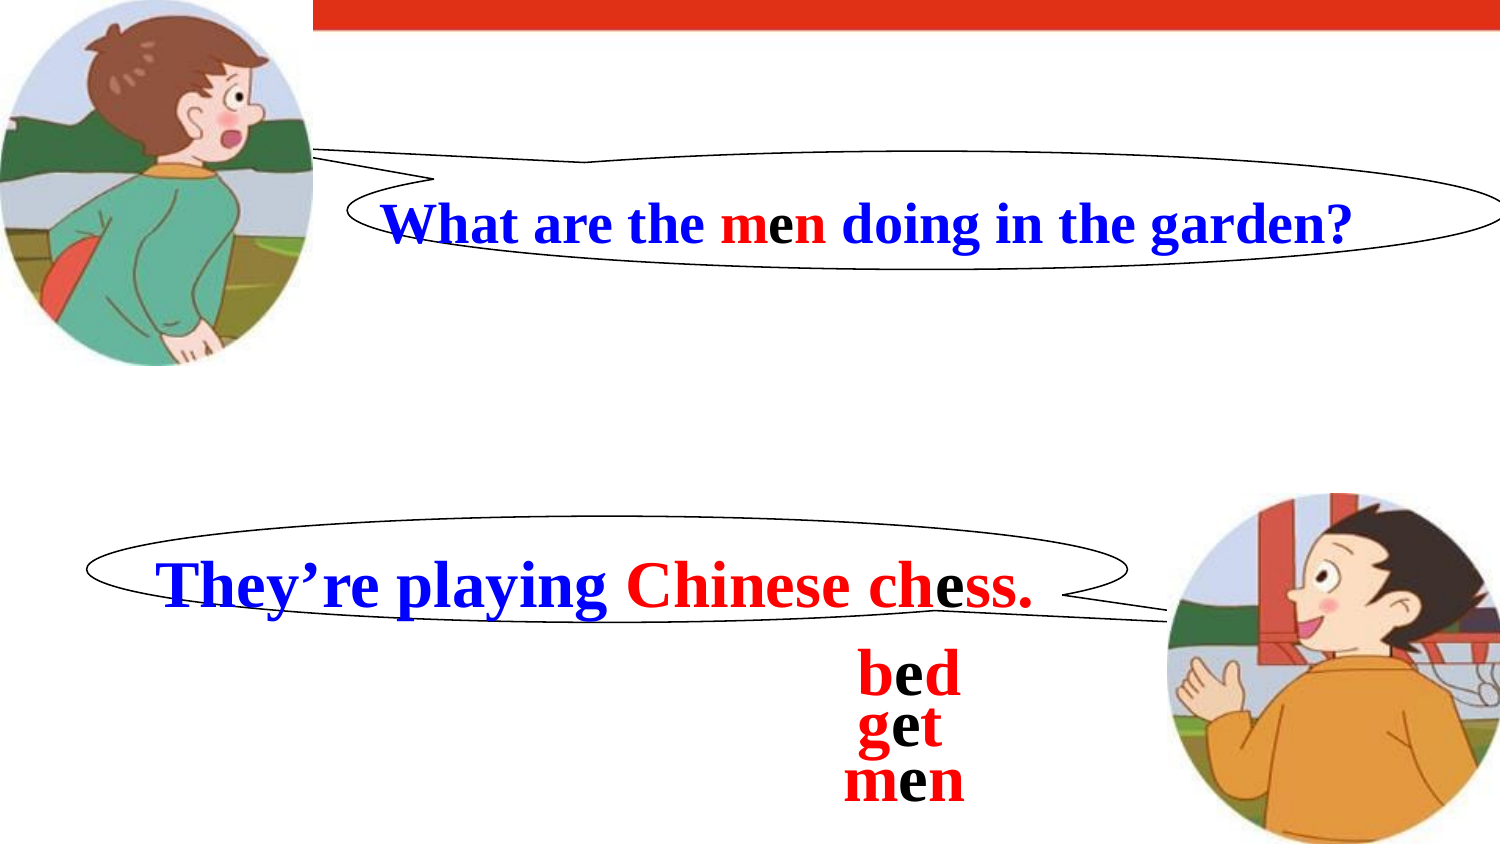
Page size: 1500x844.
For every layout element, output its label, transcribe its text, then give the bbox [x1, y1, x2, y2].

text_box [86, 545, 140, 593]
text_box men [828, 727, 1046, 823]
text_box They’re playing Chinese chess. [140, 533, 1049, 628]
text_box [226, 516, 988, 533]
picture [0, 0, 1500, 844]
text_box What are the men doing in the garden? [365, 178, 1371, 263]
text_box bed [842, 621, 1061, 672]
text_box [313, 149, 1500, 249]
text_box [664, 263, 1190, 270]
text_box get [842, 672, 1061, 767]
text_box [1049, 541, 1167, 622]
